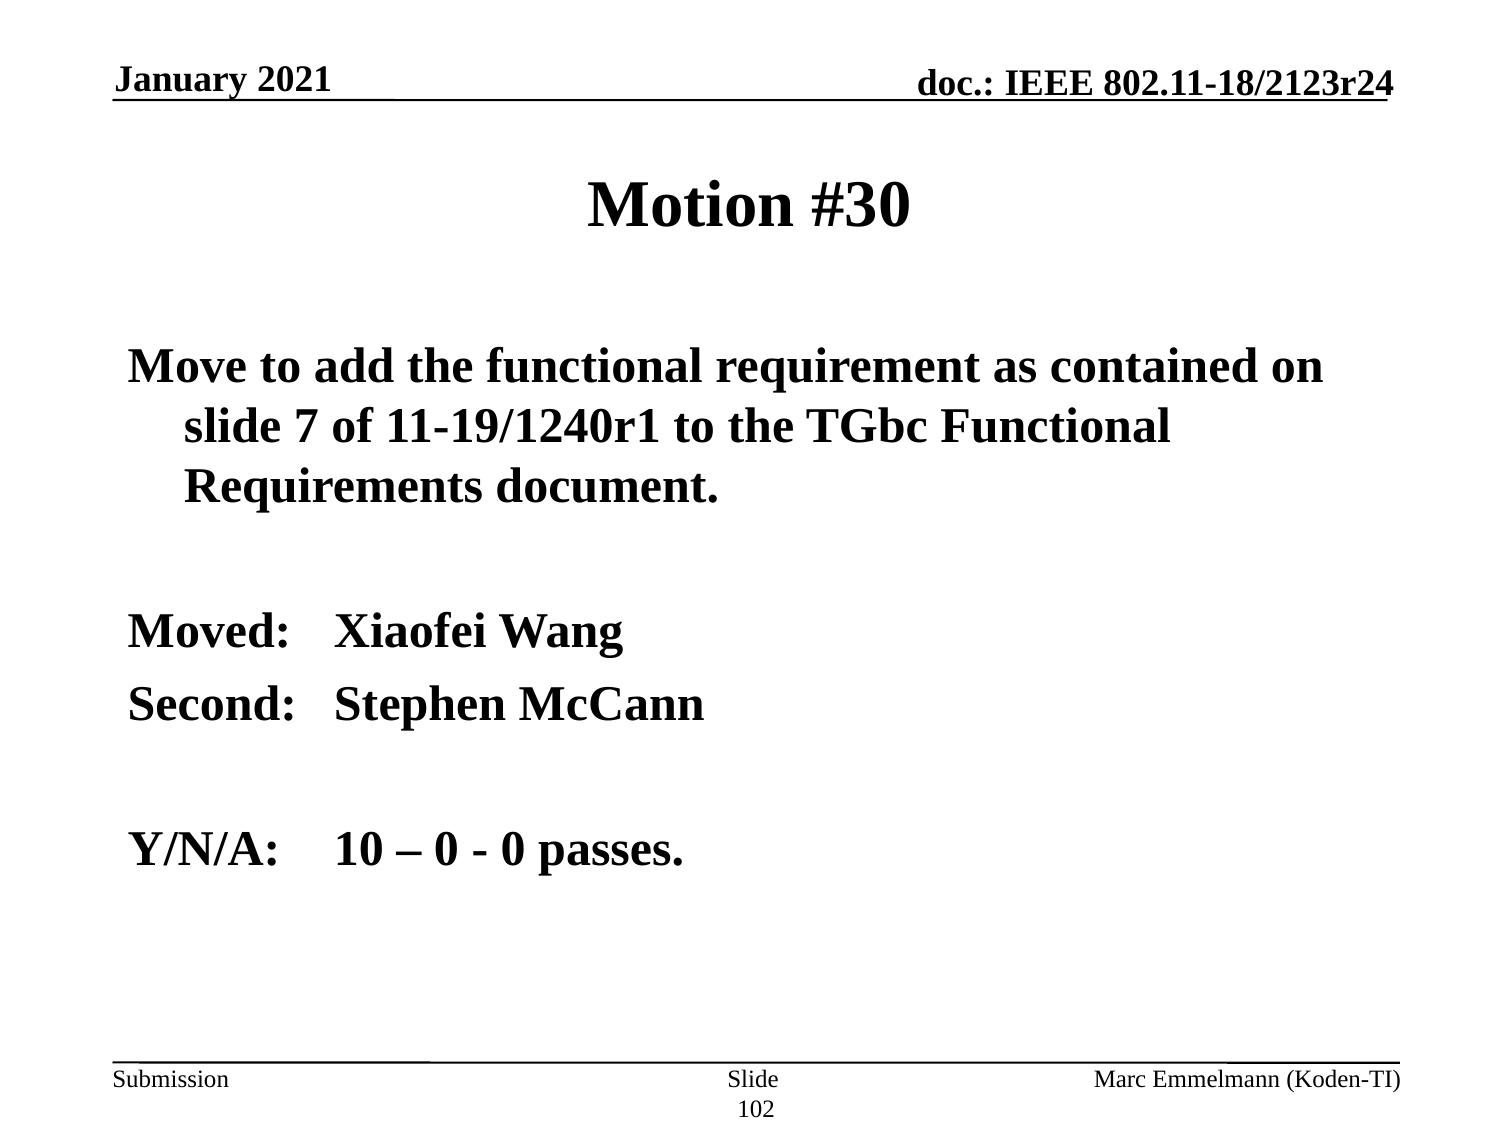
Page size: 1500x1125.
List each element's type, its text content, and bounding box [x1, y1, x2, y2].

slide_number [114, 54, 423, 100]
footer Marc Emmelmann (Koden-TI) [878, 1061, 1402, 1093]
list Move to add the functional requirement as contained on slide 7 of 11-19/1240r1 to the TGbc Functional Requirements document. Moved: Xiaofei Wang Second: Stephen McCann Y/N/A: 10 – 0 - 0 passes. [112, 324, 1388, 1000]
title Motion #30 [112, 112, 1388, 288]
slide_number Slide 102 [712, 1061, 800, 1123]
